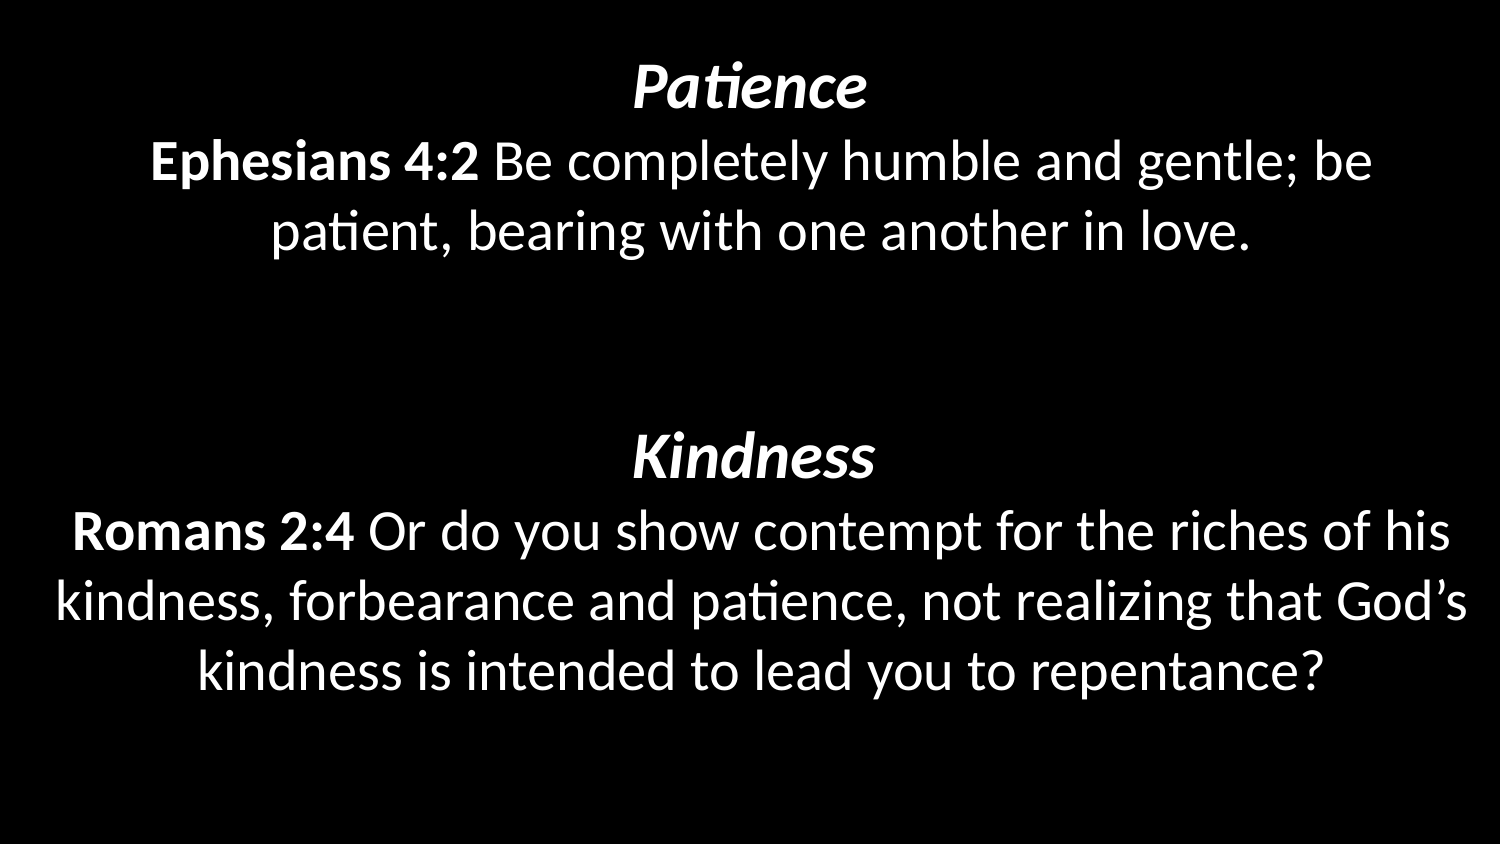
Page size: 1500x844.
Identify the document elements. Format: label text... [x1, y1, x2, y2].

text_box Patience Ephesians 4:2 Be completely humble and gentle; be patient, bearing with one another in love. Kindness Romans 2:4 Or do you show contempt for the riches of his kindness, forbearance and patience, not realizing that God’s kindness is intended to lead you to repentance? [40, 34, 1484, 710]
